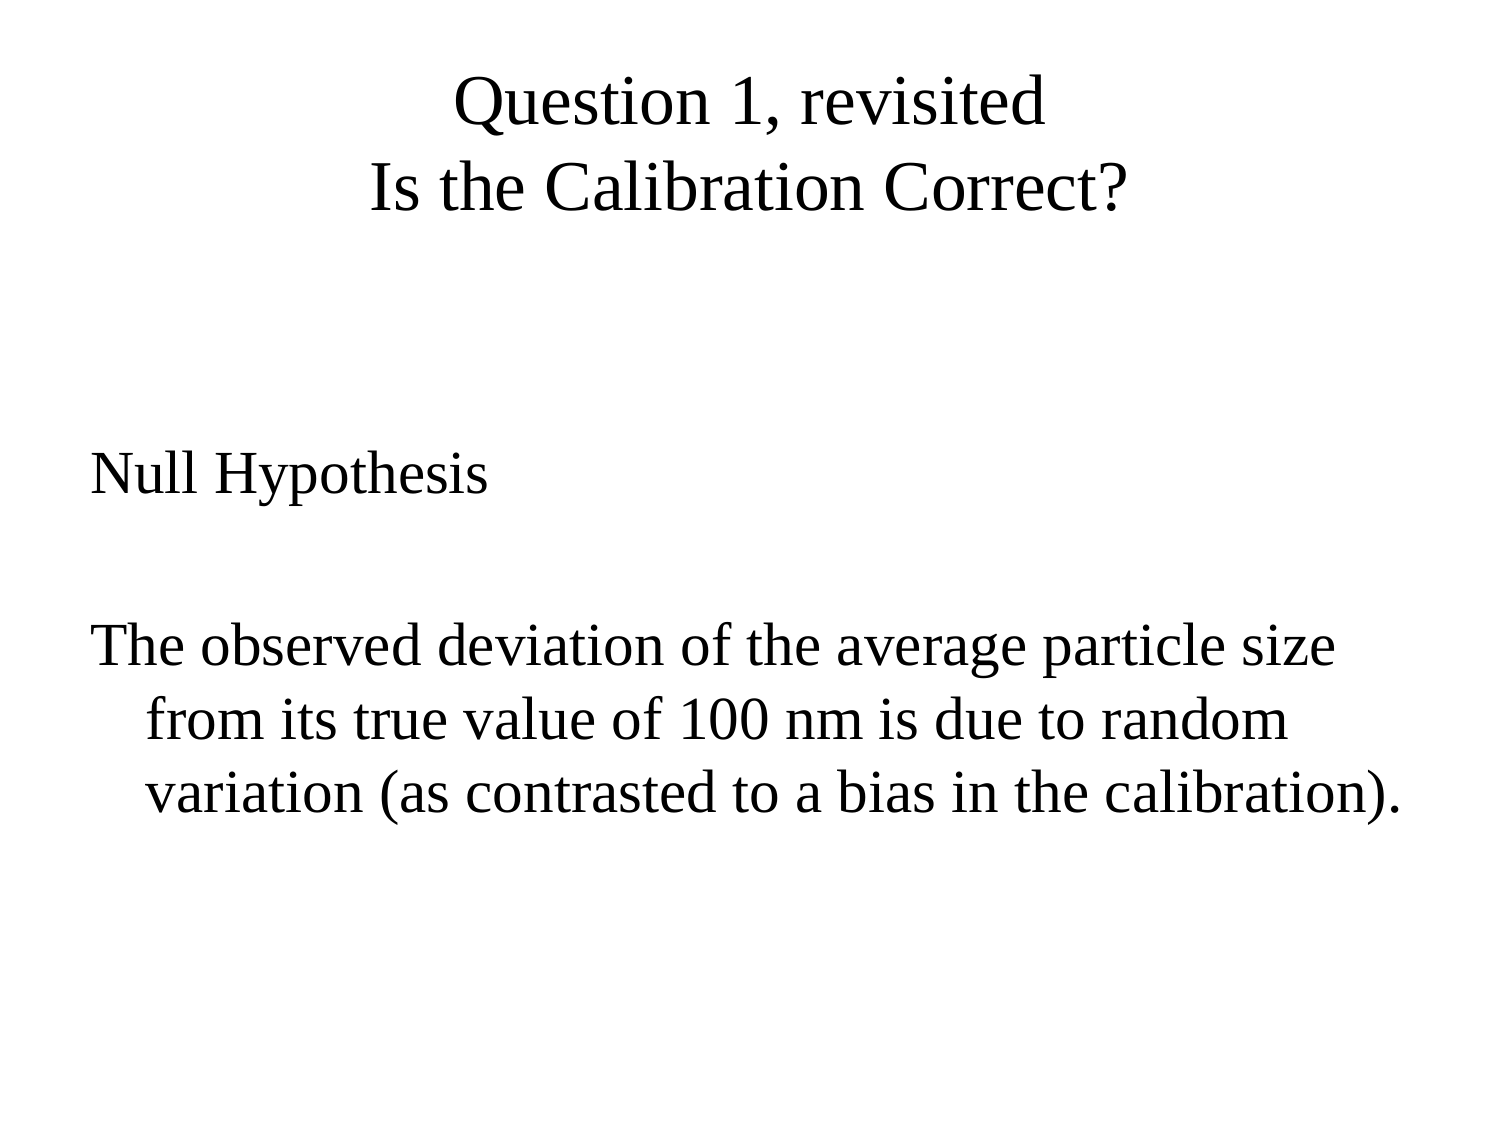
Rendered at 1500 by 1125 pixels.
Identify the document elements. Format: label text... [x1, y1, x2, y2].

list Null Hypothesis The observed deviation of the average particle size from its true value of 100 nm is due to random variation (as contrasted to a bias in the calibration). [75, 425, 1425, 900]
title Question 1, revisited Is the Calibration Correct? [75, 45, 1425, 233]
